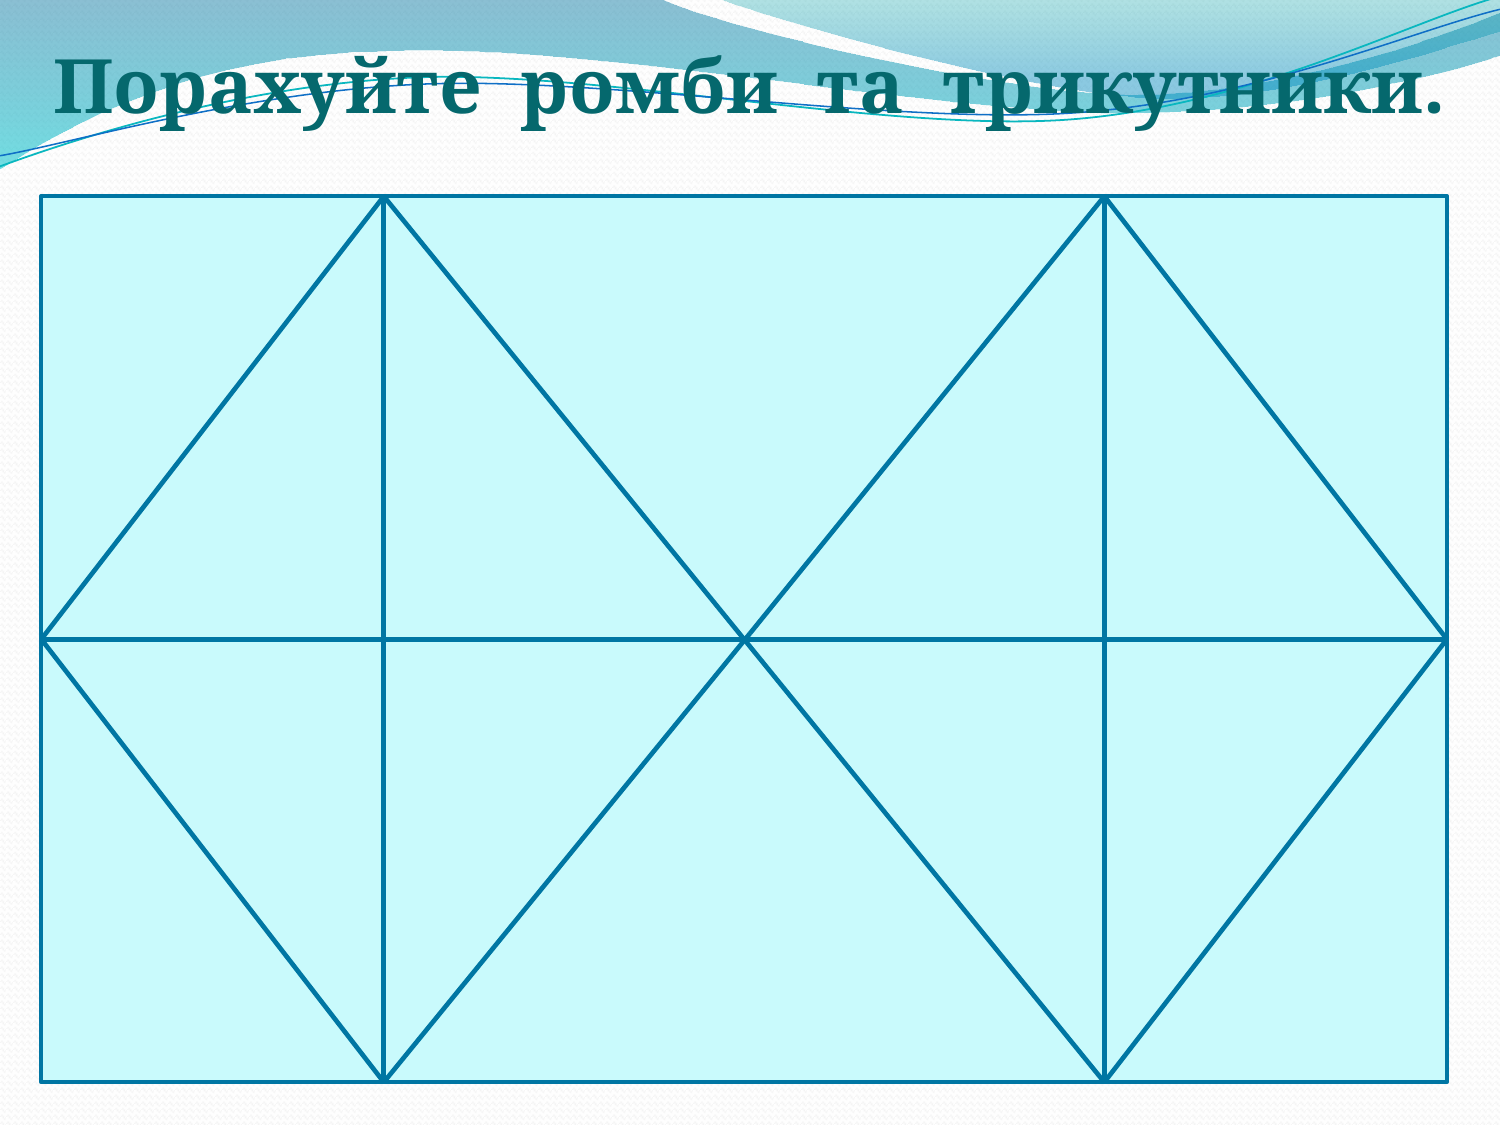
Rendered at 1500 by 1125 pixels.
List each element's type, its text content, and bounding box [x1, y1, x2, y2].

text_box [754, 644, 1100, 1083]
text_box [1108, 640, 1448, 1083]
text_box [752, 641, 1102, 1083]
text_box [41, 196, 383, 638]
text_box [749, 196, 1104, 634]
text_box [385, 197, 749, 633]
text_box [757, 650, 1097, 1083]
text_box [44, 640, 377, 1083]
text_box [751, 640, 759, 1081]
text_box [1105, 206, 1113, 638]
text_box Яке число має бути на вершині? [754, 634, 1104, 638]
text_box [1105, 640, 1443, 1082]
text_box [374, 197, 383, 638]
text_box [751, 634, 1100, 638]
text_box Порахуйте ромби та трикутники. [0, 30, 1500, 136]
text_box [1105, 196, 1448, 638]
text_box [389, 633, 751, 638]
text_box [385, 195, 752, 632]
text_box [388, 650, 751, 1083]
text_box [1097, 197, 1104, 634]
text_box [385, 640, 751, 1083]
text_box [41, 640, 375, 1083]
